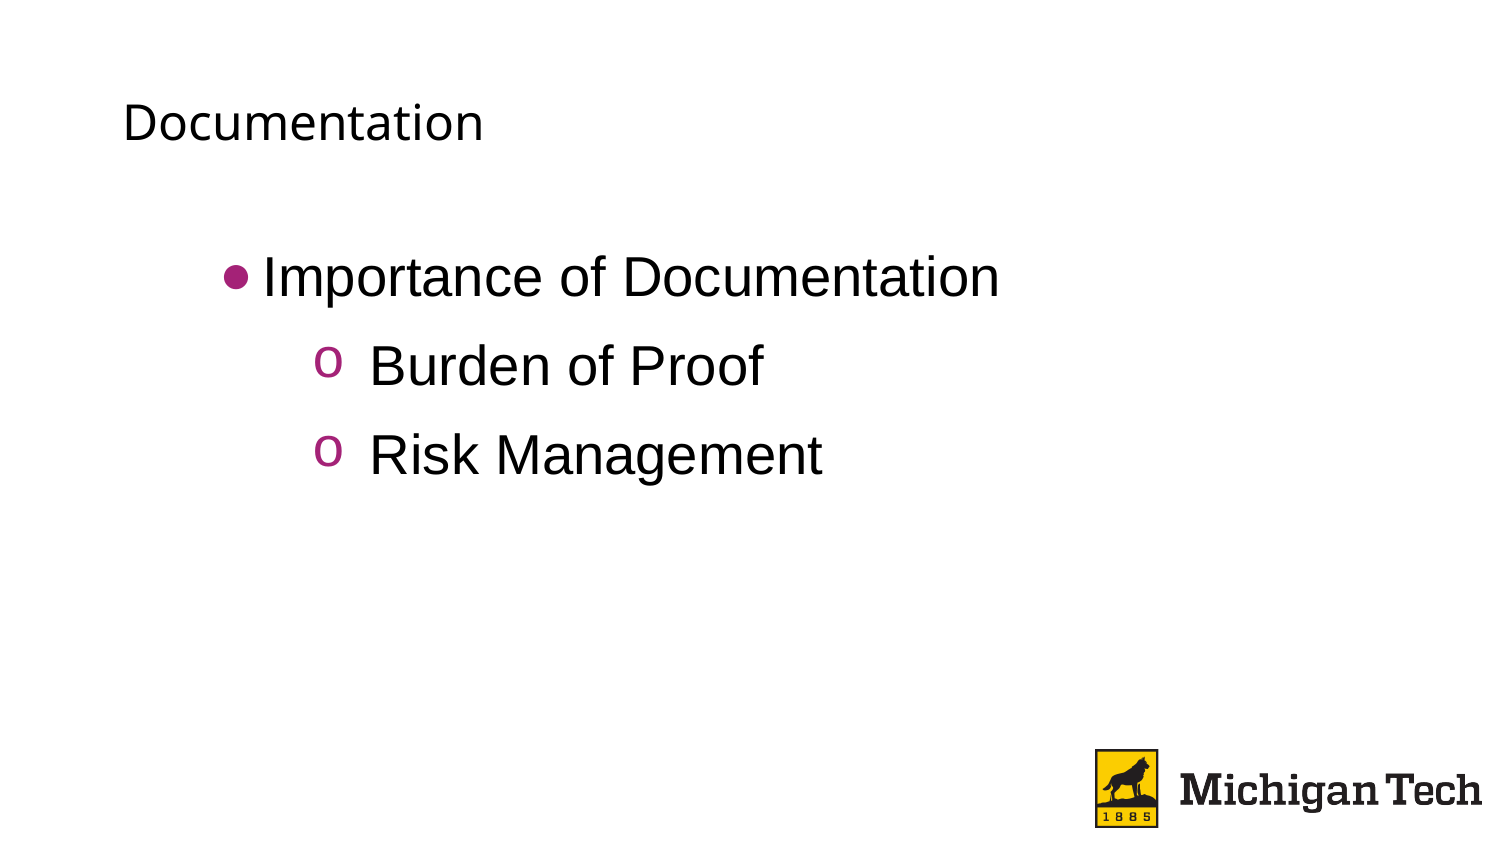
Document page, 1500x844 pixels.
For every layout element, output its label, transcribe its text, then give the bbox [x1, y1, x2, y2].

title Documentation [107, 75, 1366, 166]
picture [1095, 749, 1482, 828]
subtitle Importance of Documentation Burden of Proof Risk Management [205, 215, 1269, 647]
